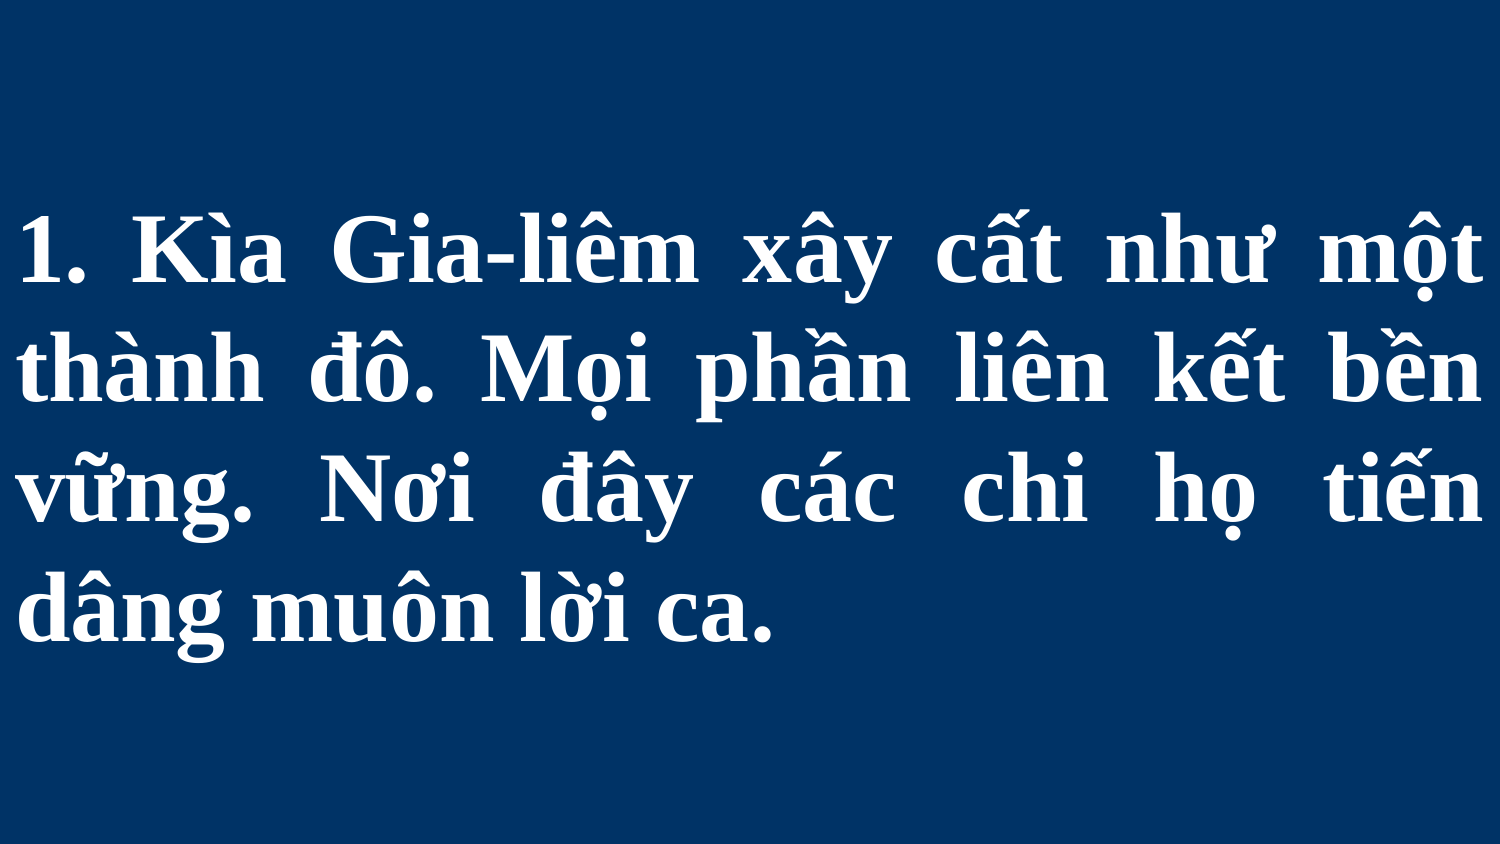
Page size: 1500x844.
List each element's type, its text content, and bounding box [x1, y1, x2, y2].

title 1. Kìa Gia-liêm xây cất như một thành đô. Mọi phần liên kết bền vững. Nơi đây các chi họ tiến dâng muôn lời ca. [0, 0, 1500, 844]
